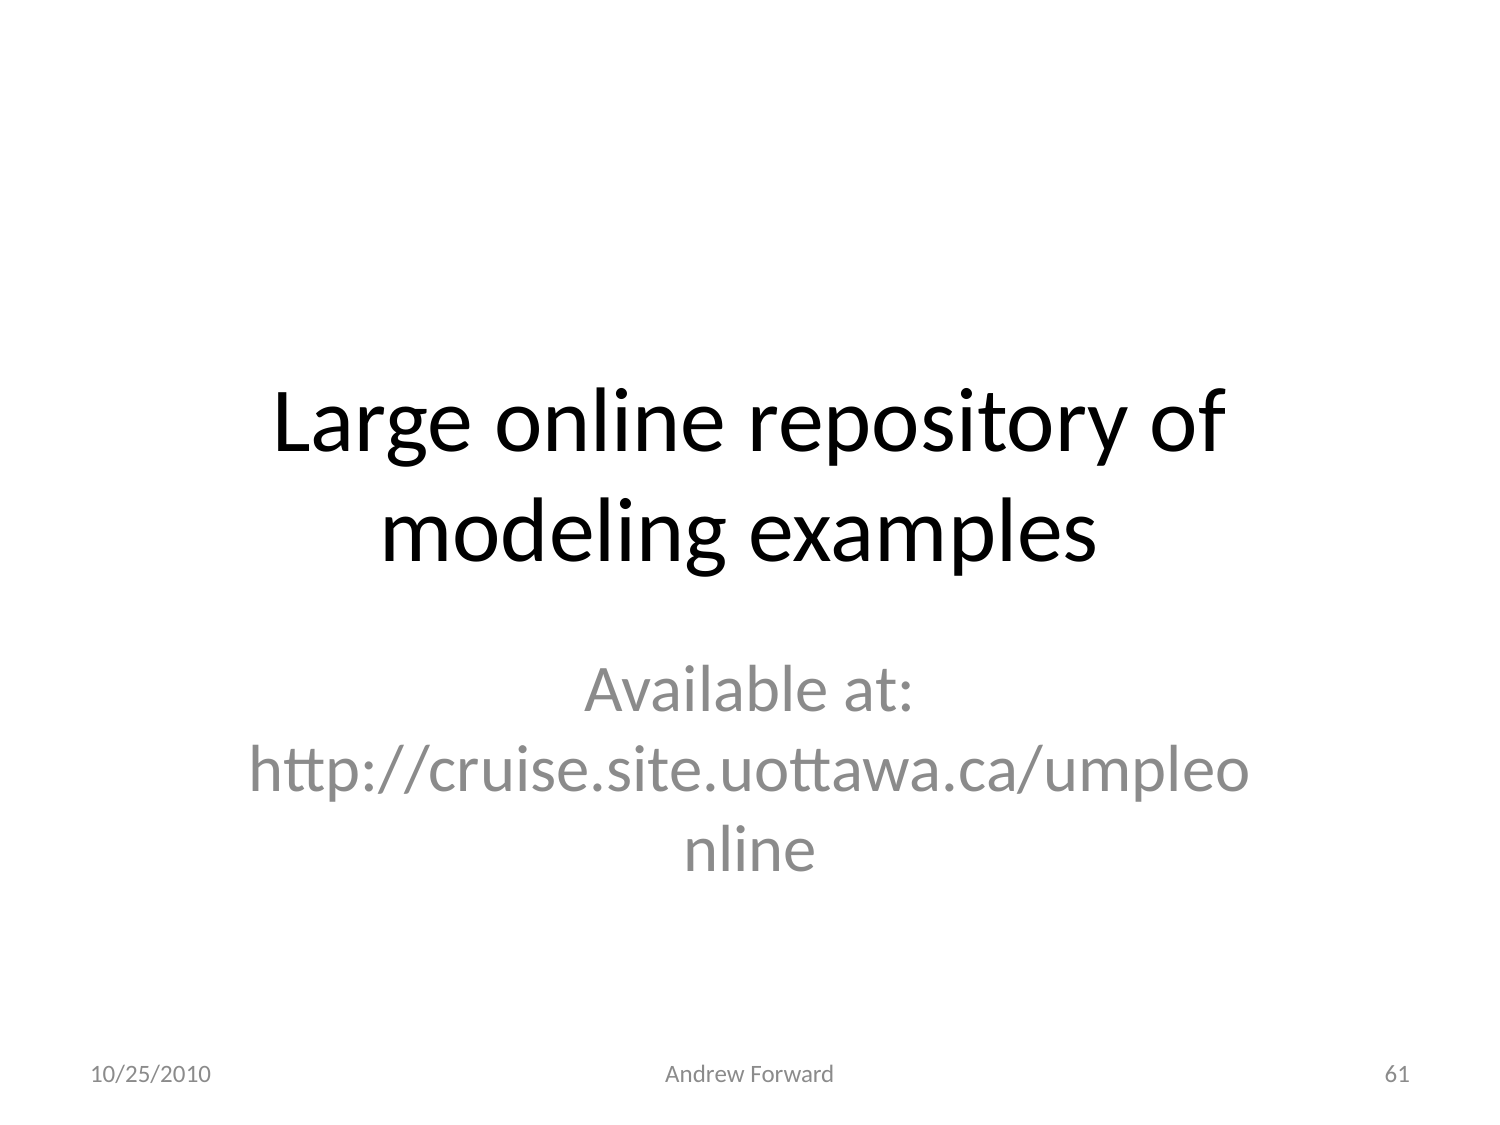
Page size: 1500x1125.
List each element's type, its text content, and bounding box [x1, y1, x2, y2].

footer Andrew Forward [512, 1042, 988, 1103]
title Large online repository of modeling examples [112, 349, 1388, 591]
slide_number 61 [1074, 1042, 1425, 1103]
subtitle Available at: http://cruise.site.uottawa.ca/umpleonline [224, 637, 1276, 926]
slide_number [75, 1042, 425, 1103]
